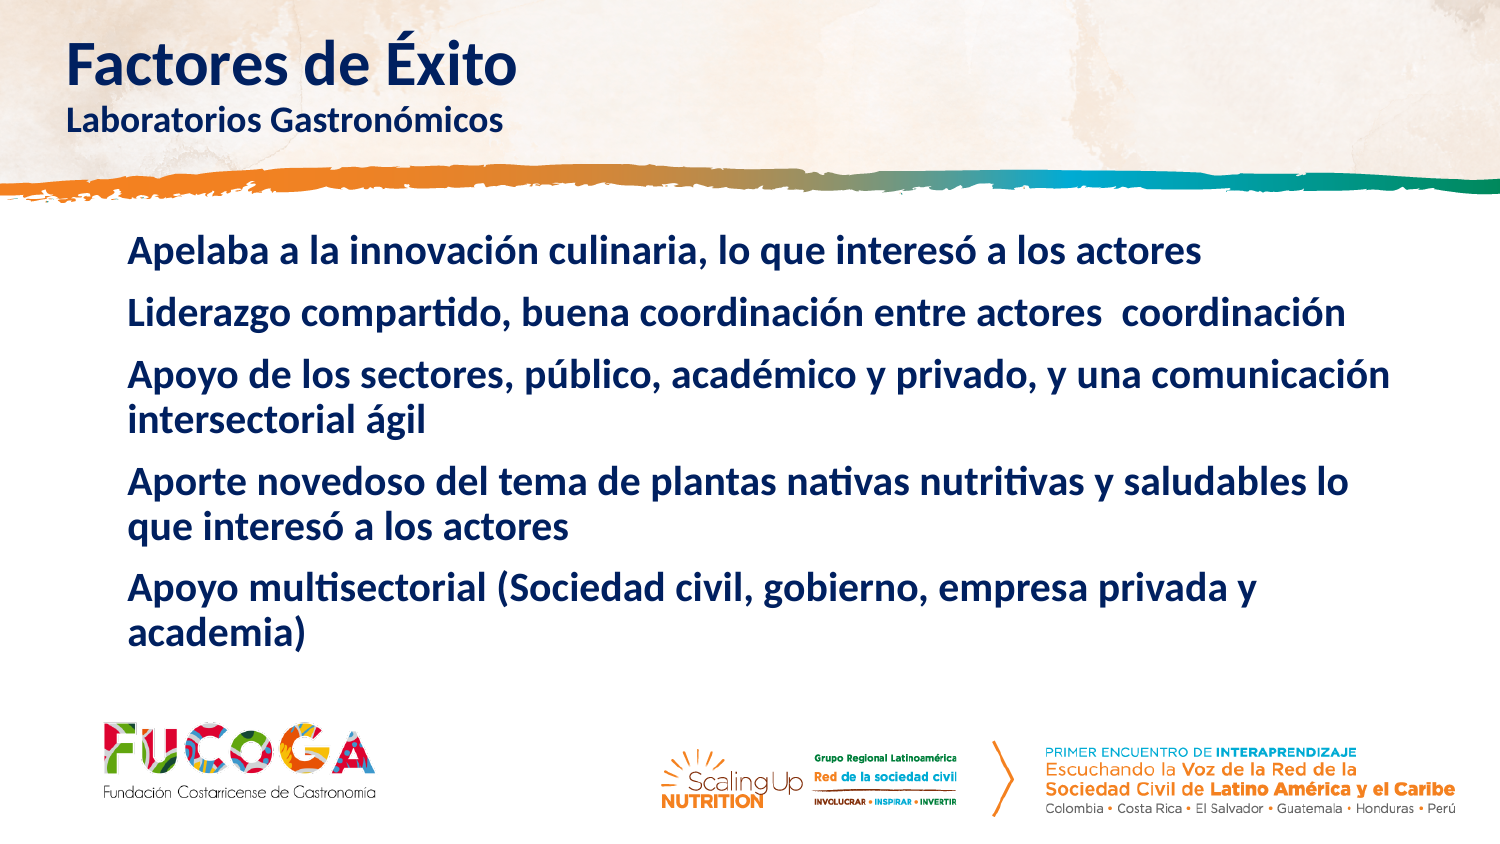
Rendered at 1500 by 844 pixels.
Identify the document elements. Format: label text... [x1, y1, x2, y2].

title Factores de Éxito Laboratorios Gastronómicos [54, 24, 1413, 158]
picture [0, 0, 1500, 844]
list Apelaba a la innovación culinaria, lo que interesó a los actores Liderazgo compartido, buena coordinación entre actores coordinación Apoyo de los sectores, público, académico y privado, y una comunicación intersectorial ágil Aporte novedoso del tema de plantas nativas nutritivas y saludables lo que interesó a los actores Apoyo multisectorial (Sociedad civil, gobierno, empresa privada y academia) [71, 223, 1429, 717]
